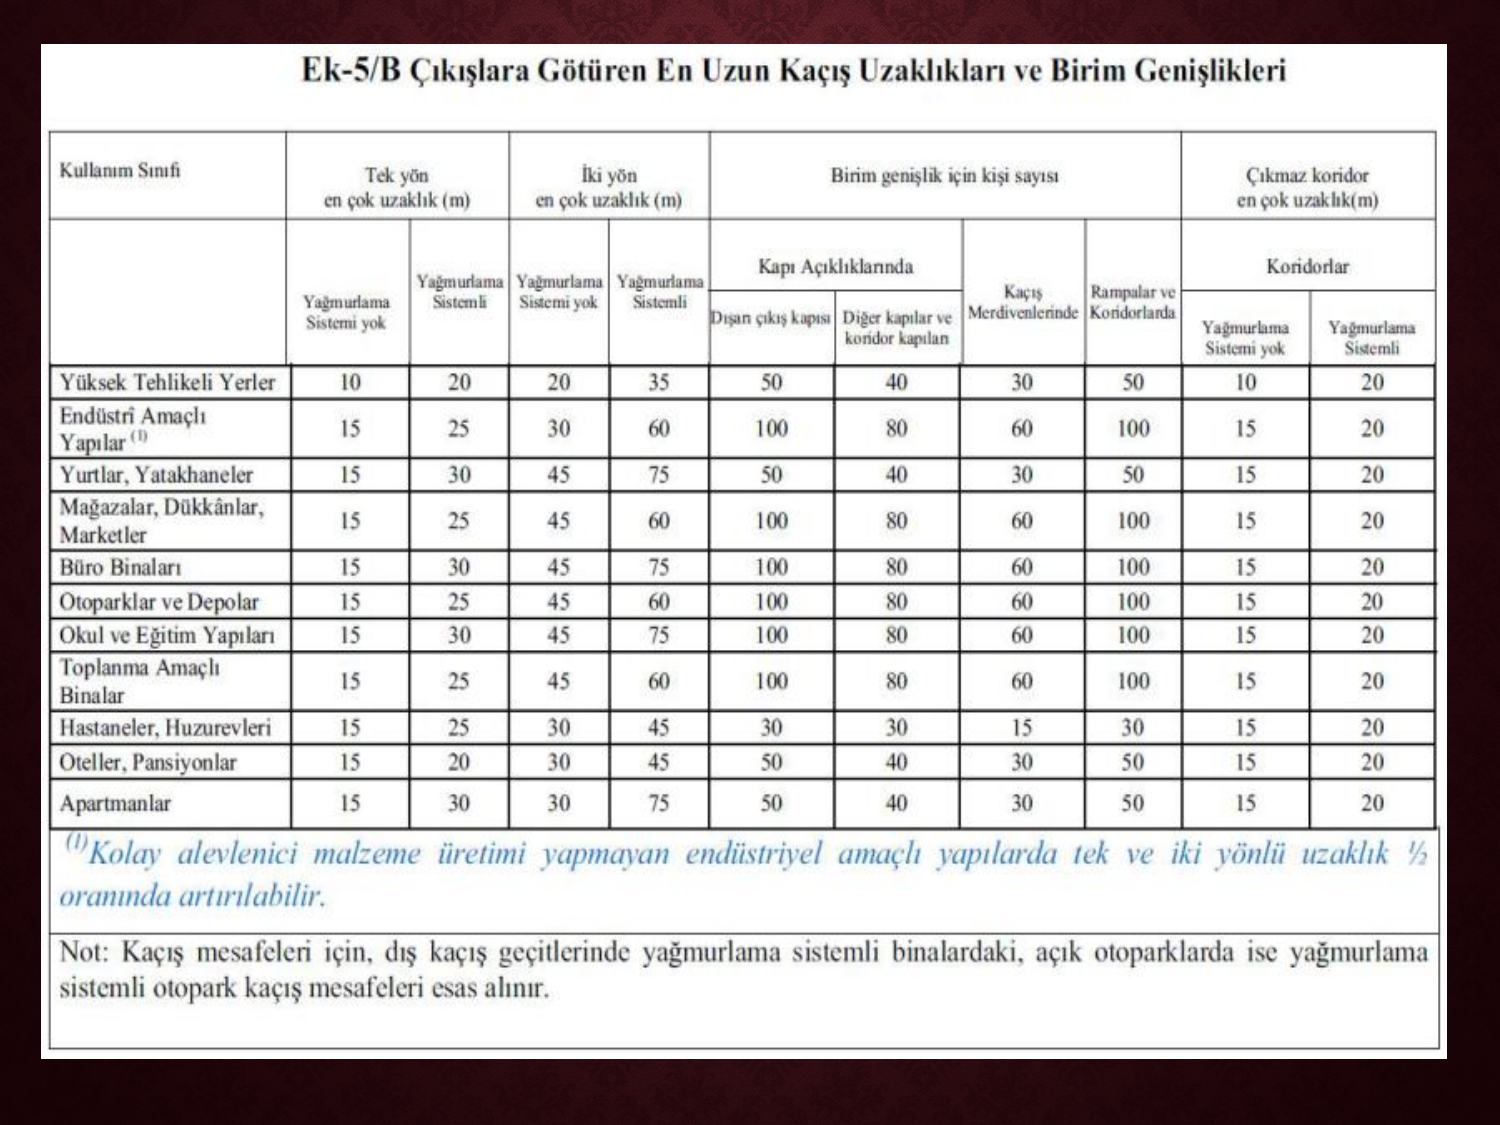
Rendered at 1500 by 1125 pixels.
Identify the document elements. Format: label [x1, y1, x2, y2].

list [40, 44, 1448, 1060]
